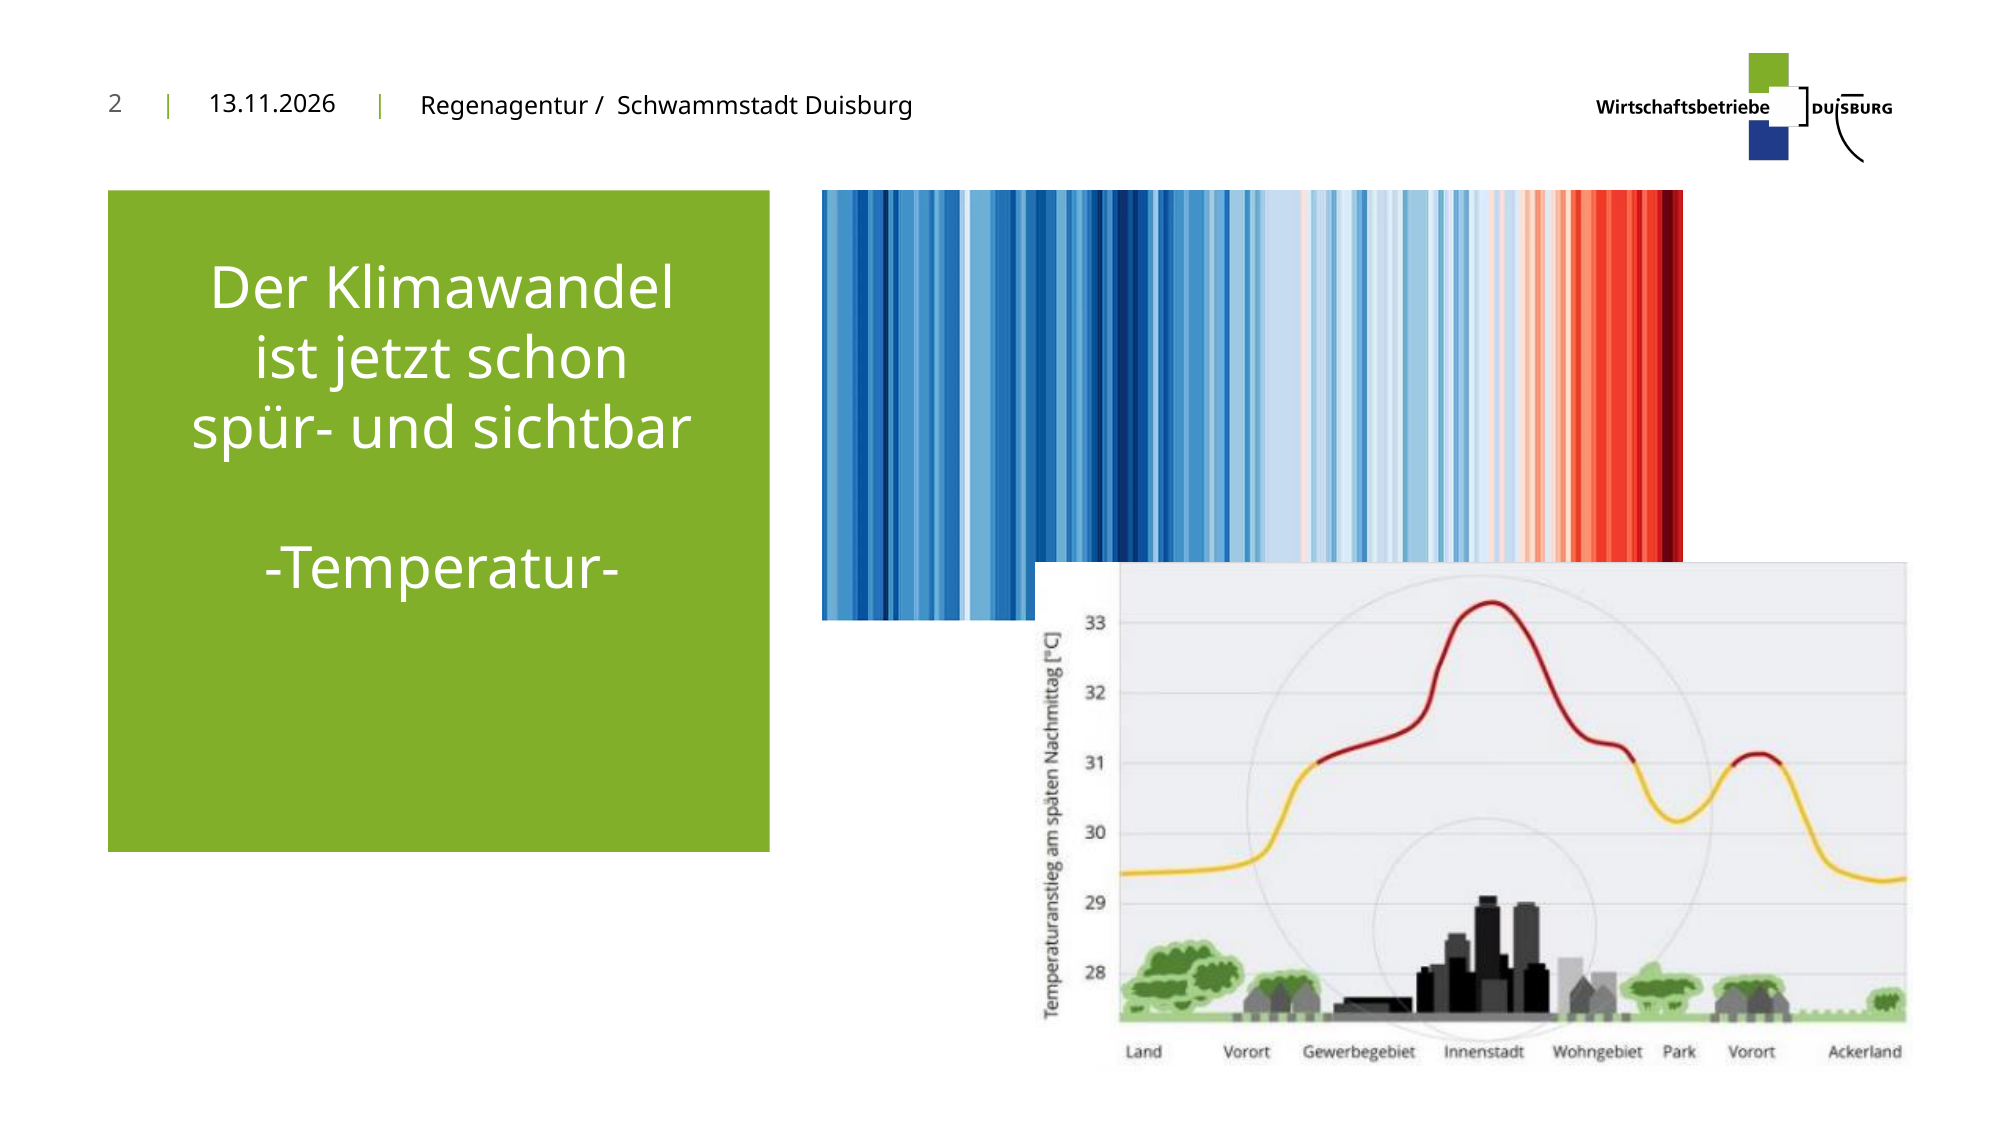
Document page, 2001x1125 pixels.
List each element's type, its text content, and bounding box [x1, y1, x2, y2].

picture [1596, 53, 1892, 163]
picture [822, 190, 1913, 1072]
title Der Klimawandel ist jetzt schon spür- und sichtbar -Temperatur- [108, 190, 770, 852]
slide_number 2 [108, 78, 174, 132]
footer Regenagentur / Schwammstadt Duisburg [420, 78, 1189, 132]
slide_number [208, 78, 345, 132]
